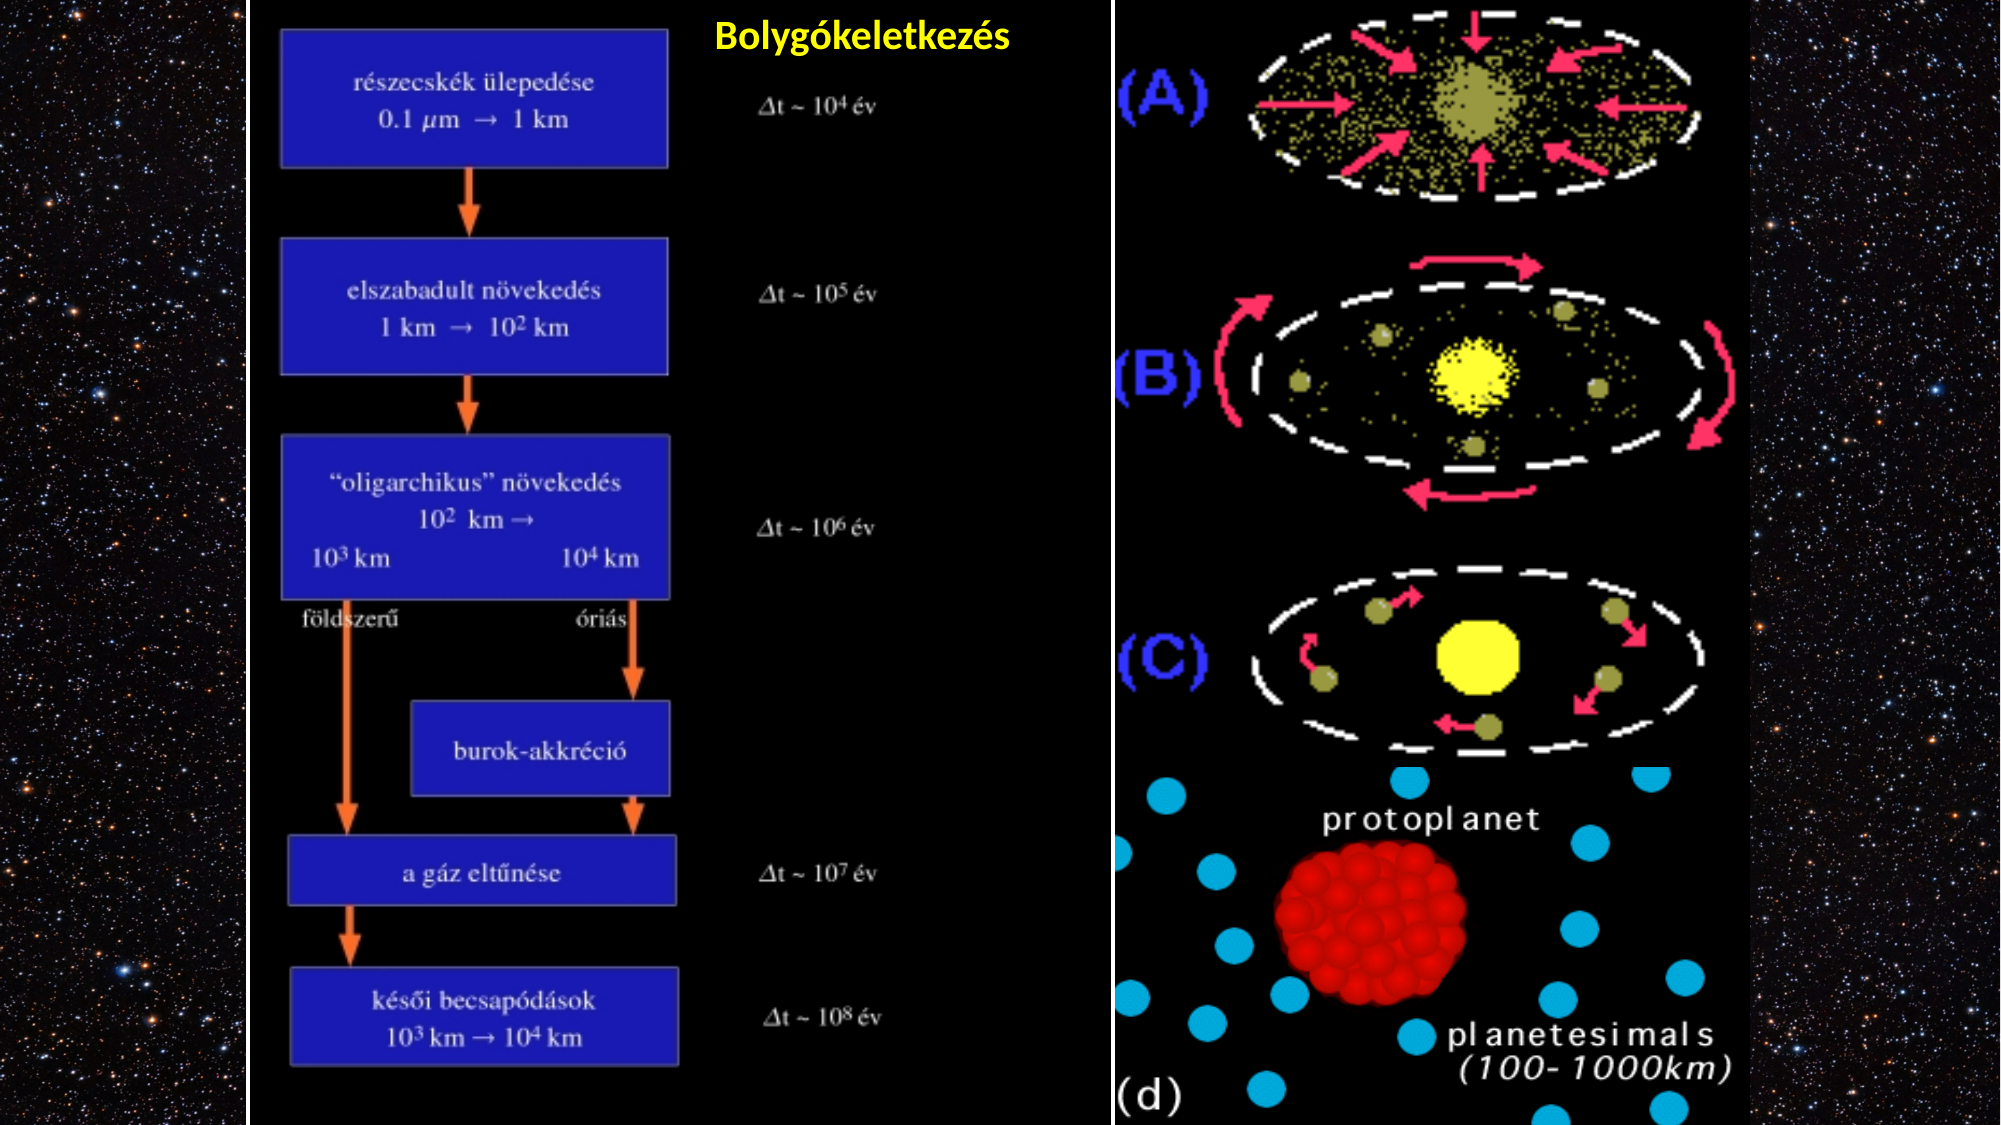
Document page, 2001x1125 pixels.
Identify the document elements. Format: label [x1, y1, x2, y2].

picture [0, 0, 246, 1125]
text_box [1111, 0, 1750, 1125]
picture [249, 0, 1111, 1125]
picture [1750, 0, 2001, 1125]
